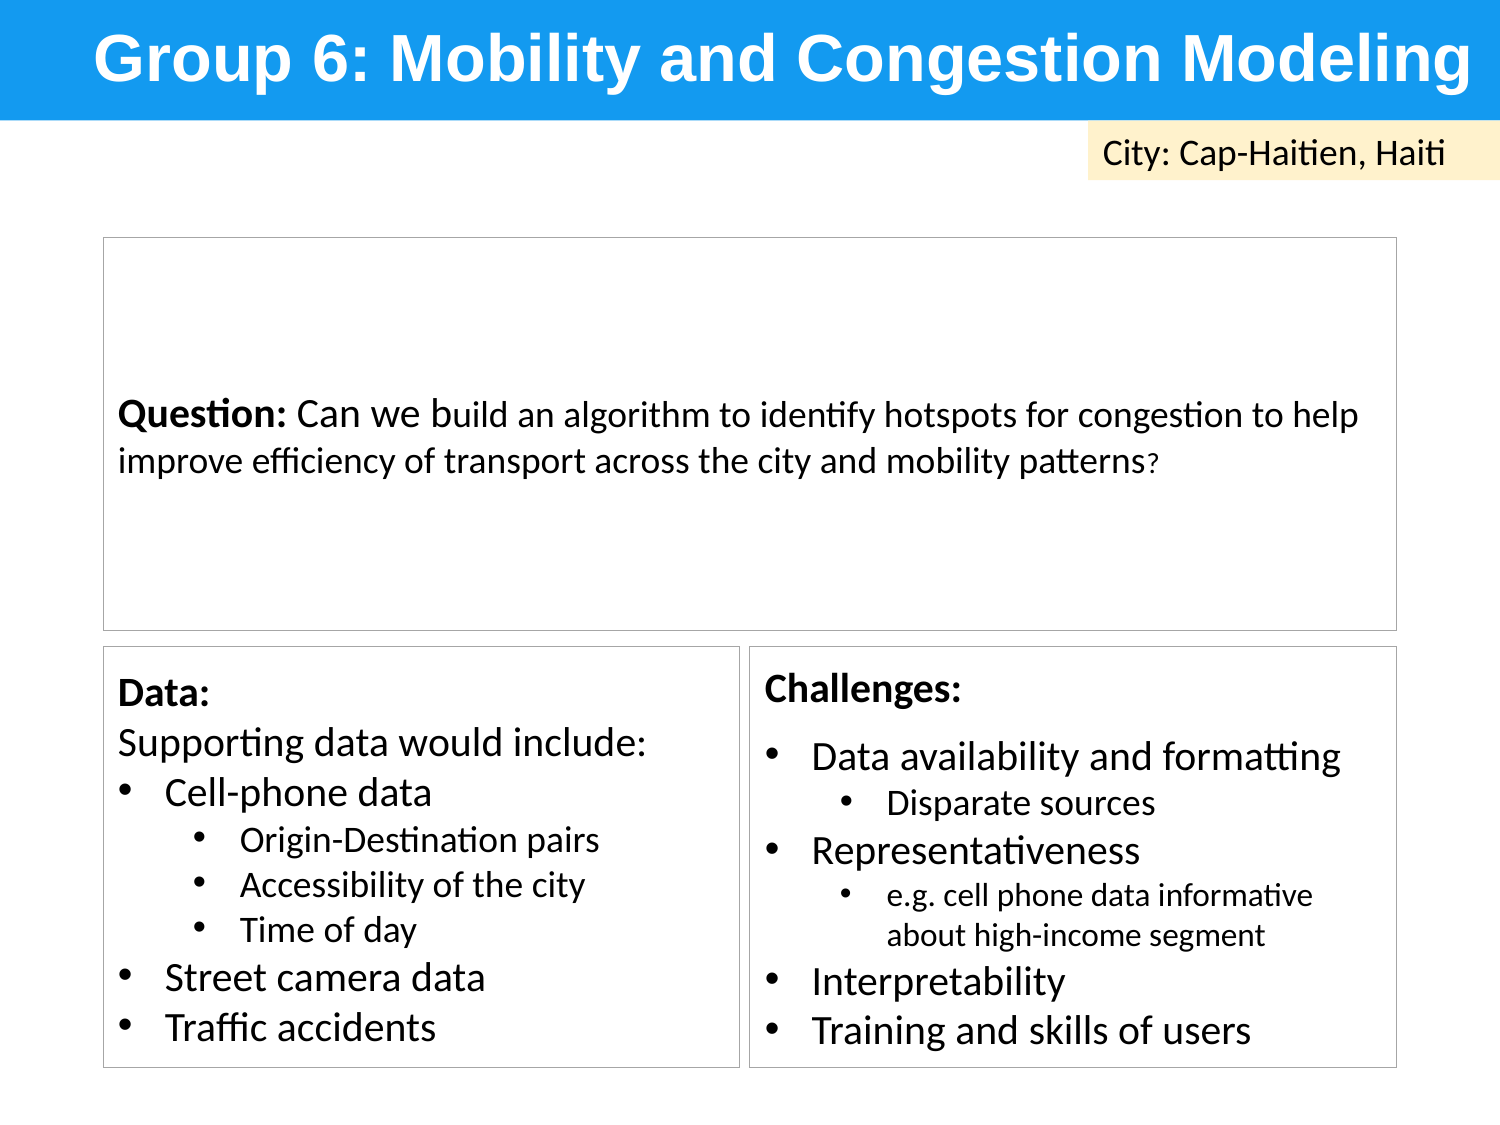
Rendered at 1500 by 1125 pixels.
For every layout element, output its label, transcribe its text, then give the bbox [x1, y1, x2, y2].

list Group 6: Mobility and Congestion Modeling [10, 0, 1500, 121]
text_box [103, 237, 1397, 1068]
text_box City: Cap-Haitien, Haiti [1088, 120, 1500, 181]
